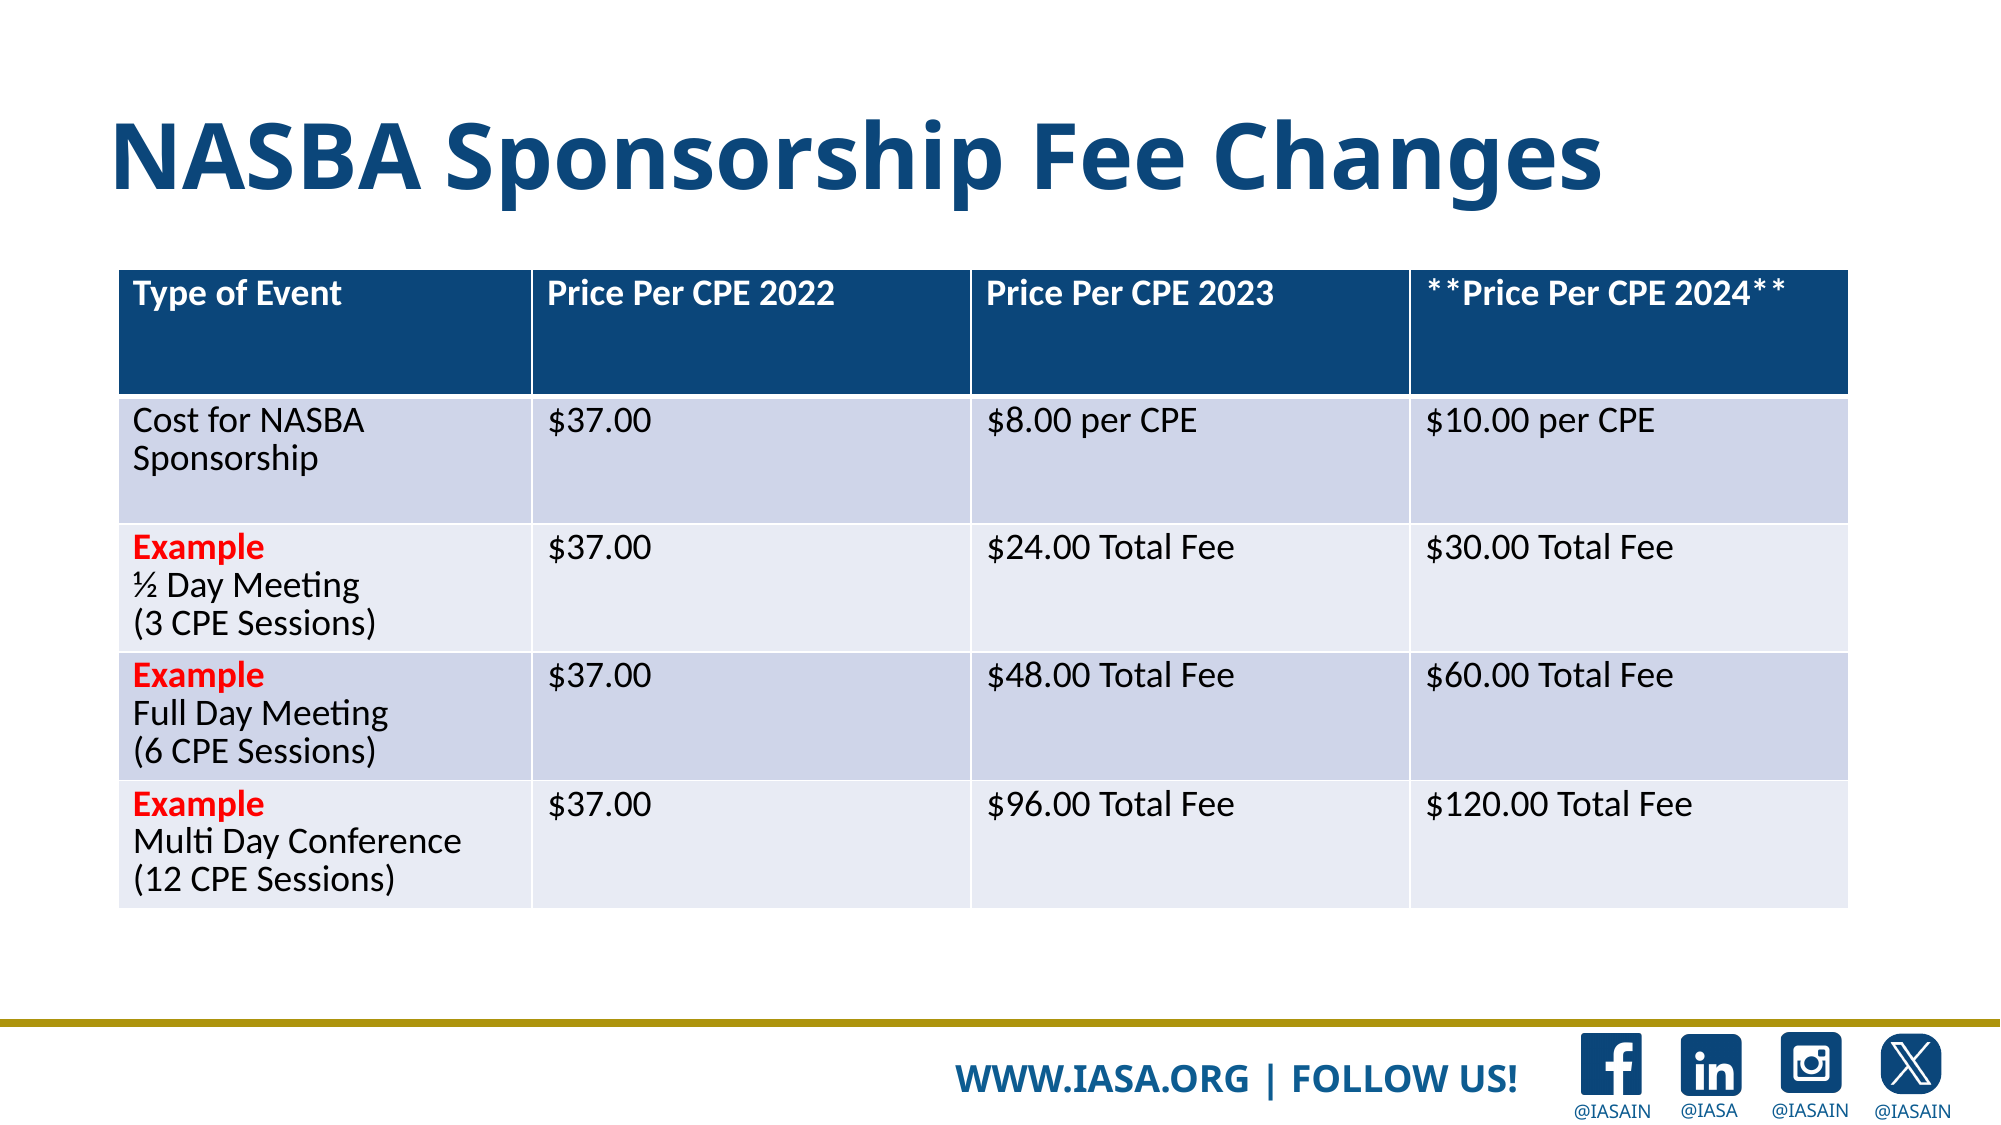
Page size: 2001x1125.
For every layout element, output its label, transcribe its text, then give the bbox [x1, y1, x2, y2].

text_box @IASAINC [1745, 1091, 1848, 1125]
text_box @IASAINC [1848, 1091, 1967, 1125]
table_cell $24.00 Total Fee [972, 525, 1409, 651]
table_header Type of Event [119, 270, 531, 394]
table_cell $30.00 Total Fee [1411, 525, 1848, 651]
table_header Price Per CPE 2022 [533, 270, 970, 394]
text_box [1880, 1033, 1942, 1095]
table_cell $8.00 per CPE [972, 399, 1409, 523]
table_cell $120.00 Total Fee [1411, 781, 1848, 908]
table_cell Example ½ Day Meeting (3 CPE Sessions) [119, 525, 531, 651]
table_cell Example Full Day Meeting (6 CPE Sessions) [119, 653, 531, 780]
table_cell Cost for NASBA Sponsorship [119, 399, 531, 523]
table_cell Example Multi Day Conference (12 CPE Sessions) [119, 781, 531, 908]
table_cell $96.00 Total Fee [972, 781, 1409, 908]
table_header **Price Per CPE 2024** [1411, 270, 1848, 394]
text_box @IASA [1633, 1091, 1745, 1125]
text_box [1680, 1034, 1742, 1091]
table_cell $37.00 [533, 653, 970, 780]
text_box @IASAINC [1547, 1091, 1633, 1125]
table_cell $10.00 per CPE [1411, 399, 1848, 523]
table_cell $37.00 [533, 781, 970, 908]
table_cell $37.00 [533, 525, 970, 651]
table_cell $37.00 [533, 399, 970, 523]
table_cell $60.00 Total Fee [1411, 653, 1848, 780]
table_header Price Per CPE 2023 [972, 270, 1409, 394]
text_box [0, 1018, 2000, 1028]
text_box [1581, 1033, 1642, 1091]
title NASBA Sponsorship Fee Changes [93, 79, 1881, 240]
text_box [1780, 1032, 1842, 1091]
list [137, 299, 1863, 1014]
text_box WWW.IASA.ORG | FOLLOW US! [542, 1047, 1543, 1107]
table_cell $48.00 Total Fee [972, 653, 1409, 780]
